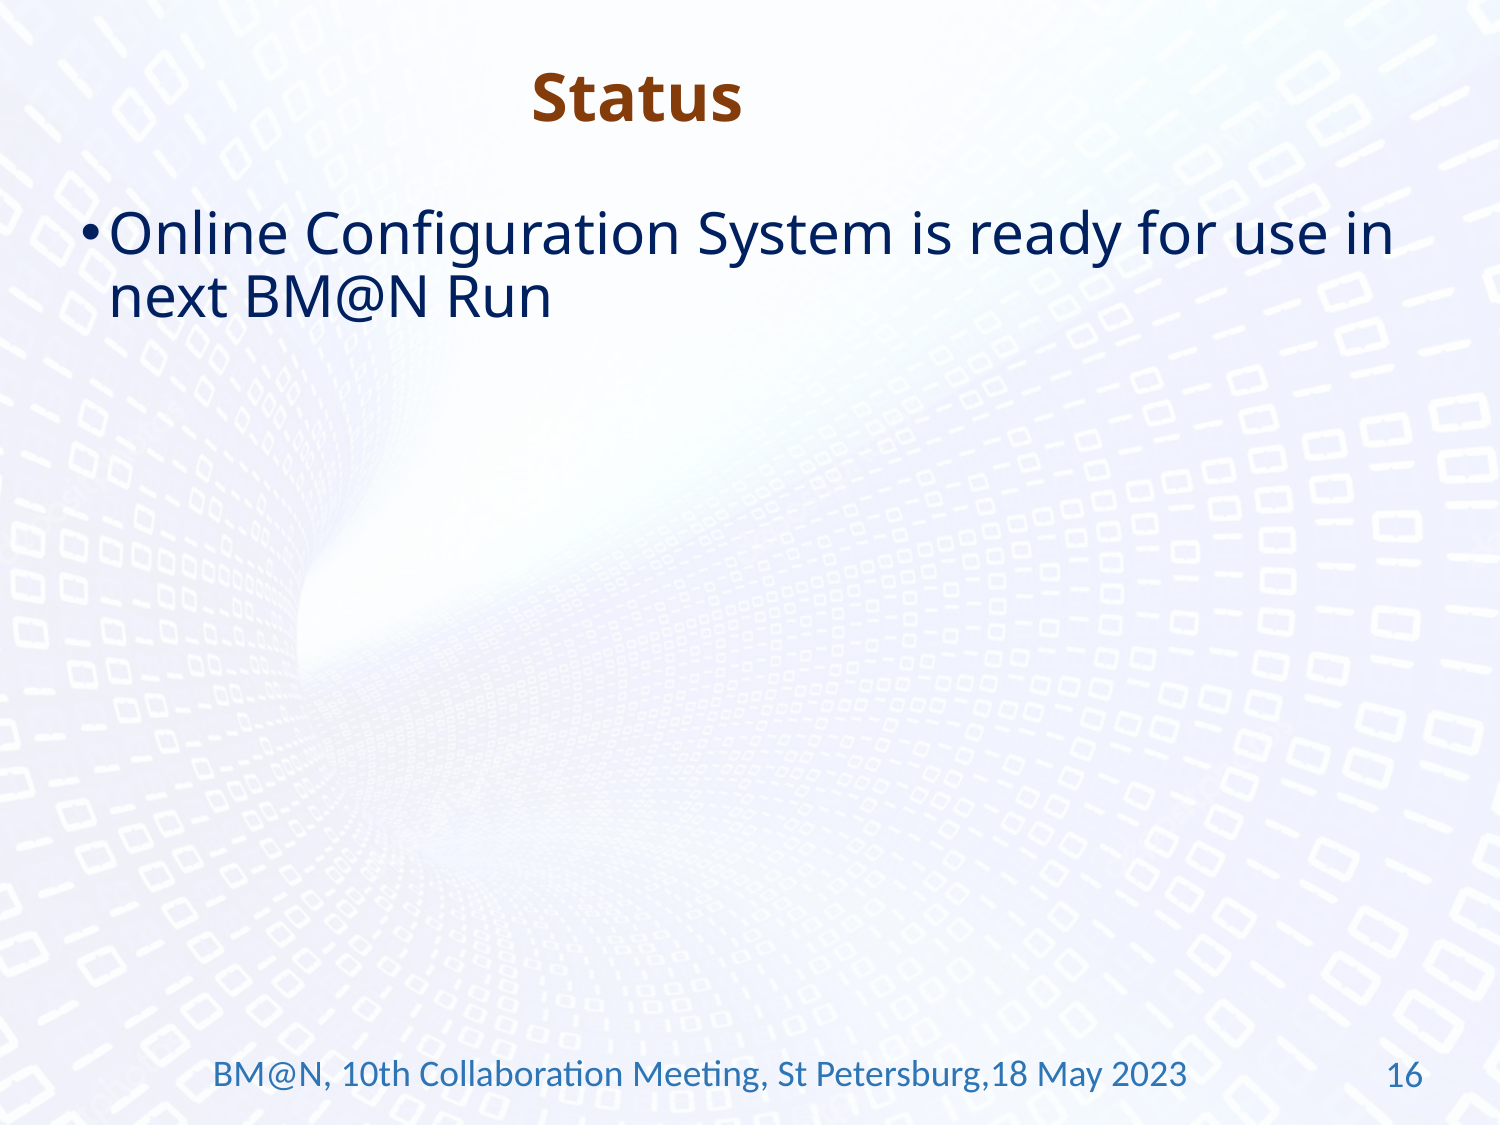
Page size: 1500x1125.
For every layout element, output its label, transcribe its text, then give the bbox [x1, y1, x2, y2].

footer BM@N, 10th Collaboration Meeting, St Petersburg,18 May 2023 [198, 1042, 1100, 1102]
title Status [407, 54, 869, 145]
list Online Configuration System is ready for use in next BM@N Run [65, 196, 1439, 794]
slide_number 16 [1100, 1042, 1439, 1103]
